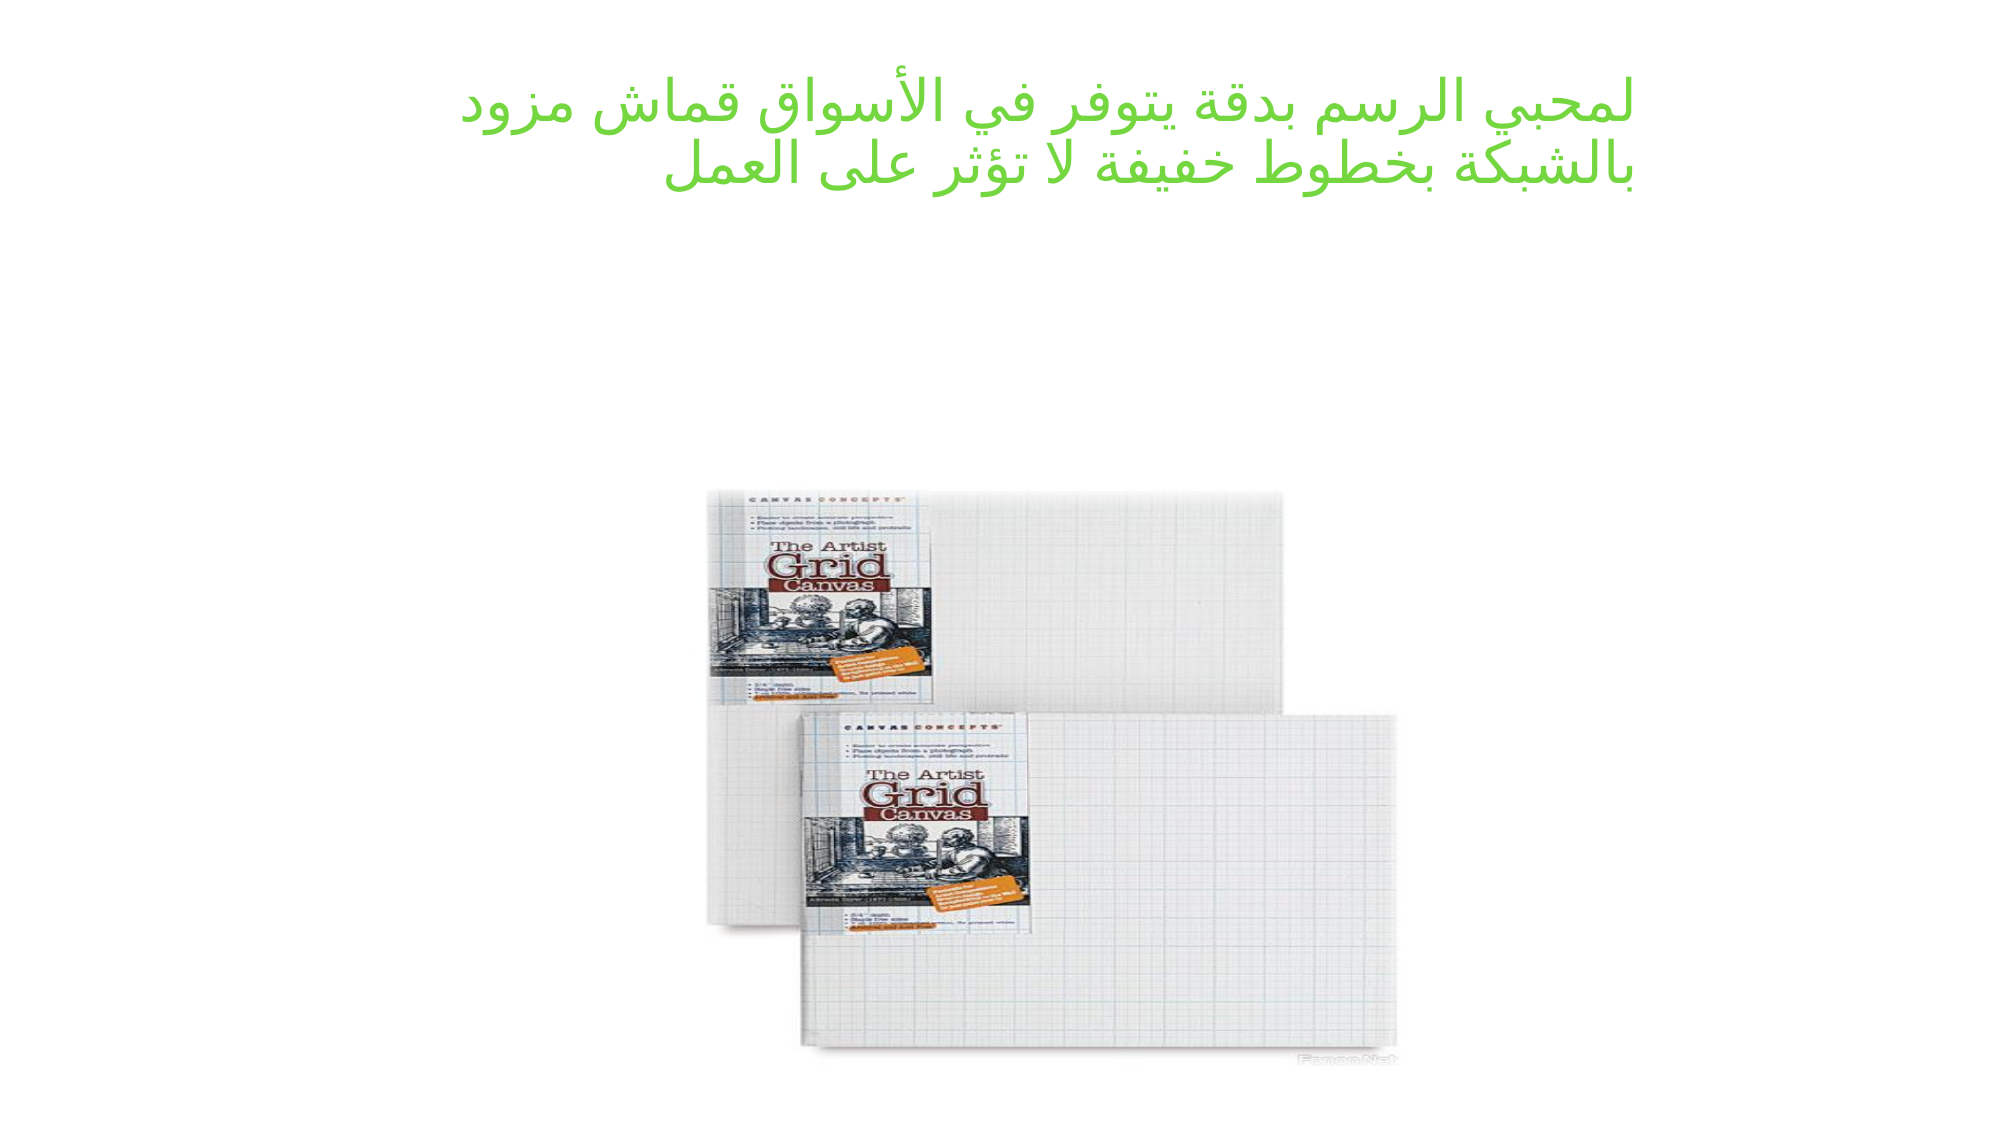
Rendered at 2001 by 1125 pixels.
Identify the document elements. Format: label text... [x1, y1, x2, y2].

picture [692, 479, 1414, 1075]
title لمحبي الرسم بدقة يتوفر في الأسواق قماش مزود بالشبكة بخطوط خفيفة لا تؤثر على العمل [303, 30, 1654, 237]
